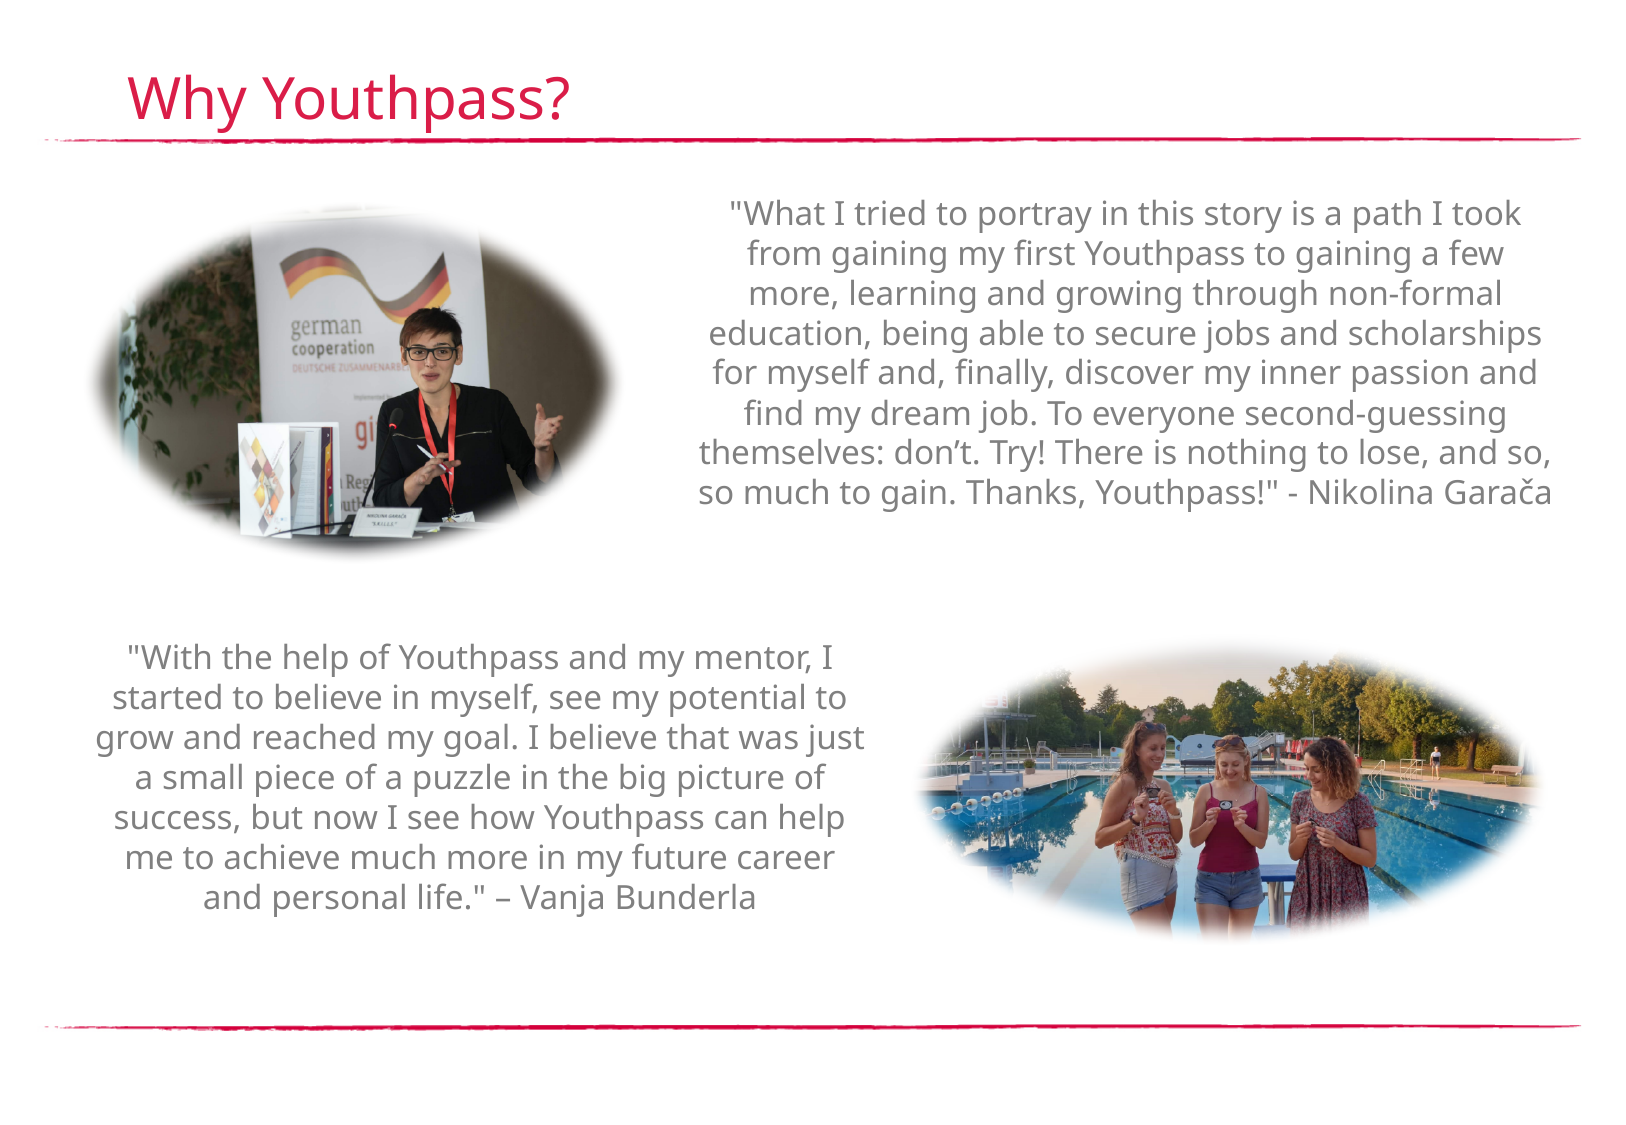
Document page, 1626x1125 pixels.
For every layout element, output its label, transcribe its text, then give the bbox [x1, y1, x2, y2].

title Why Youthpass? [112, 54, 1563, 138]
list "What I tried to portray in this story is a path I took from gaining my first Youthpass to gaining a few more, learning and growing through non-formal education, being able to secure jobs and scholarships for myself and, finally, discover my inner passion and find my dream job. To everyone second-guessing themselves: don’t. Try! There is nothing to lose, and so, so much to gain. Thanks, Youthpass!" - Nikolina Garača [682, 184, 1570, 587]
picture [906, 633, 1550, 946]
picture [37, 1024, 1585, 1032]
picture [79, 200, 628, 566]
text_box "With the help of Youthpass and my mentor, I started to believe in myself, see my potential to grow and reached my goal. I believe that was just a small piece of a puzzle in the big picture of success, but now I see how Youthpass can help me to achieve much more in my future career and personal life." – Vanja Bunderla [78, 629, 883, 996]
picture [37, 137, 1585, 145]
